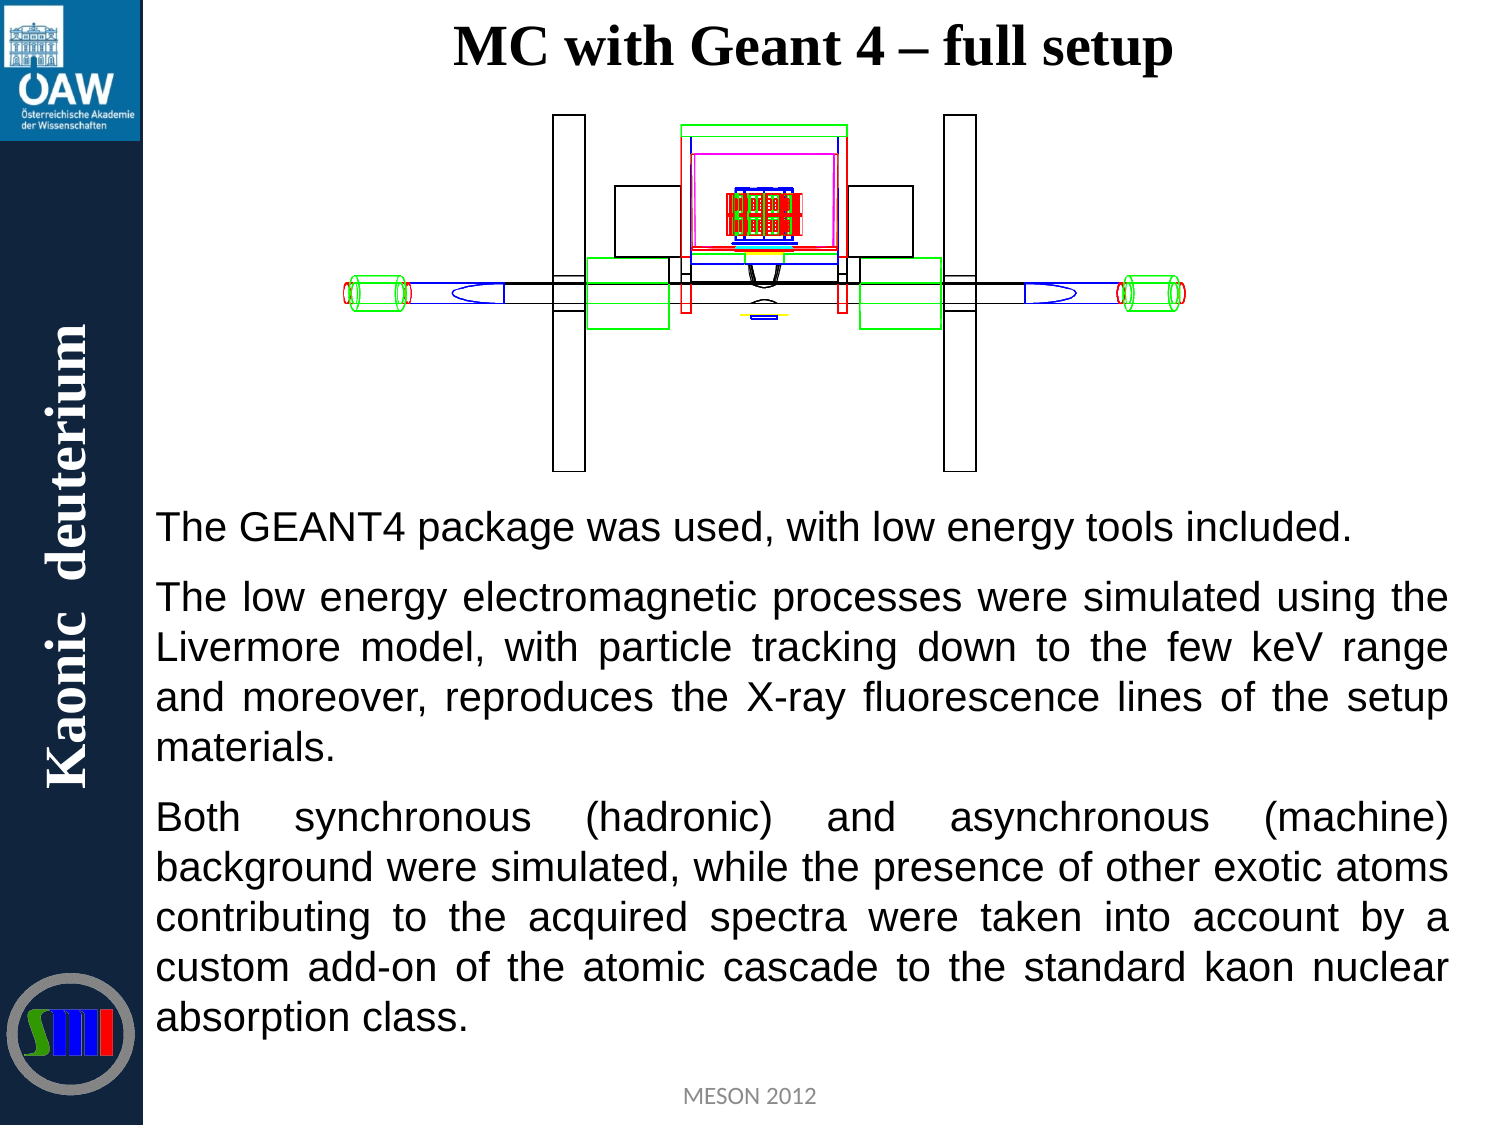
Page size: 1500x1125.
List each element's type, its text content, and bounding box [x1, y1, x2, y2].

footer MESON 2012 [512, 1065, 988, 1125]
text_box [0, 0, 141, 1125]
picture [316, 81, 1221, 499]
text_box MC with Geant 4 – full setup [187, 0, 1442, 85]
text_box The GEANT4 package was used, with low energy tools included. The low energy electromagnetic processes were simulated using the Livermore model, with particle tracking down to the few keV range and moreover, reproduces the X-ray fluorescence lines of the setup materials. Both synchronous (hadronic) and asynchronous (machine) background were simulated, while the presence of other exotic atoms contributing to the acquired spectra were taken into account by a custom add-on of the atomic cascade to the standard kaon nuclear absorption class. [144, 492, 1465, 1047]
